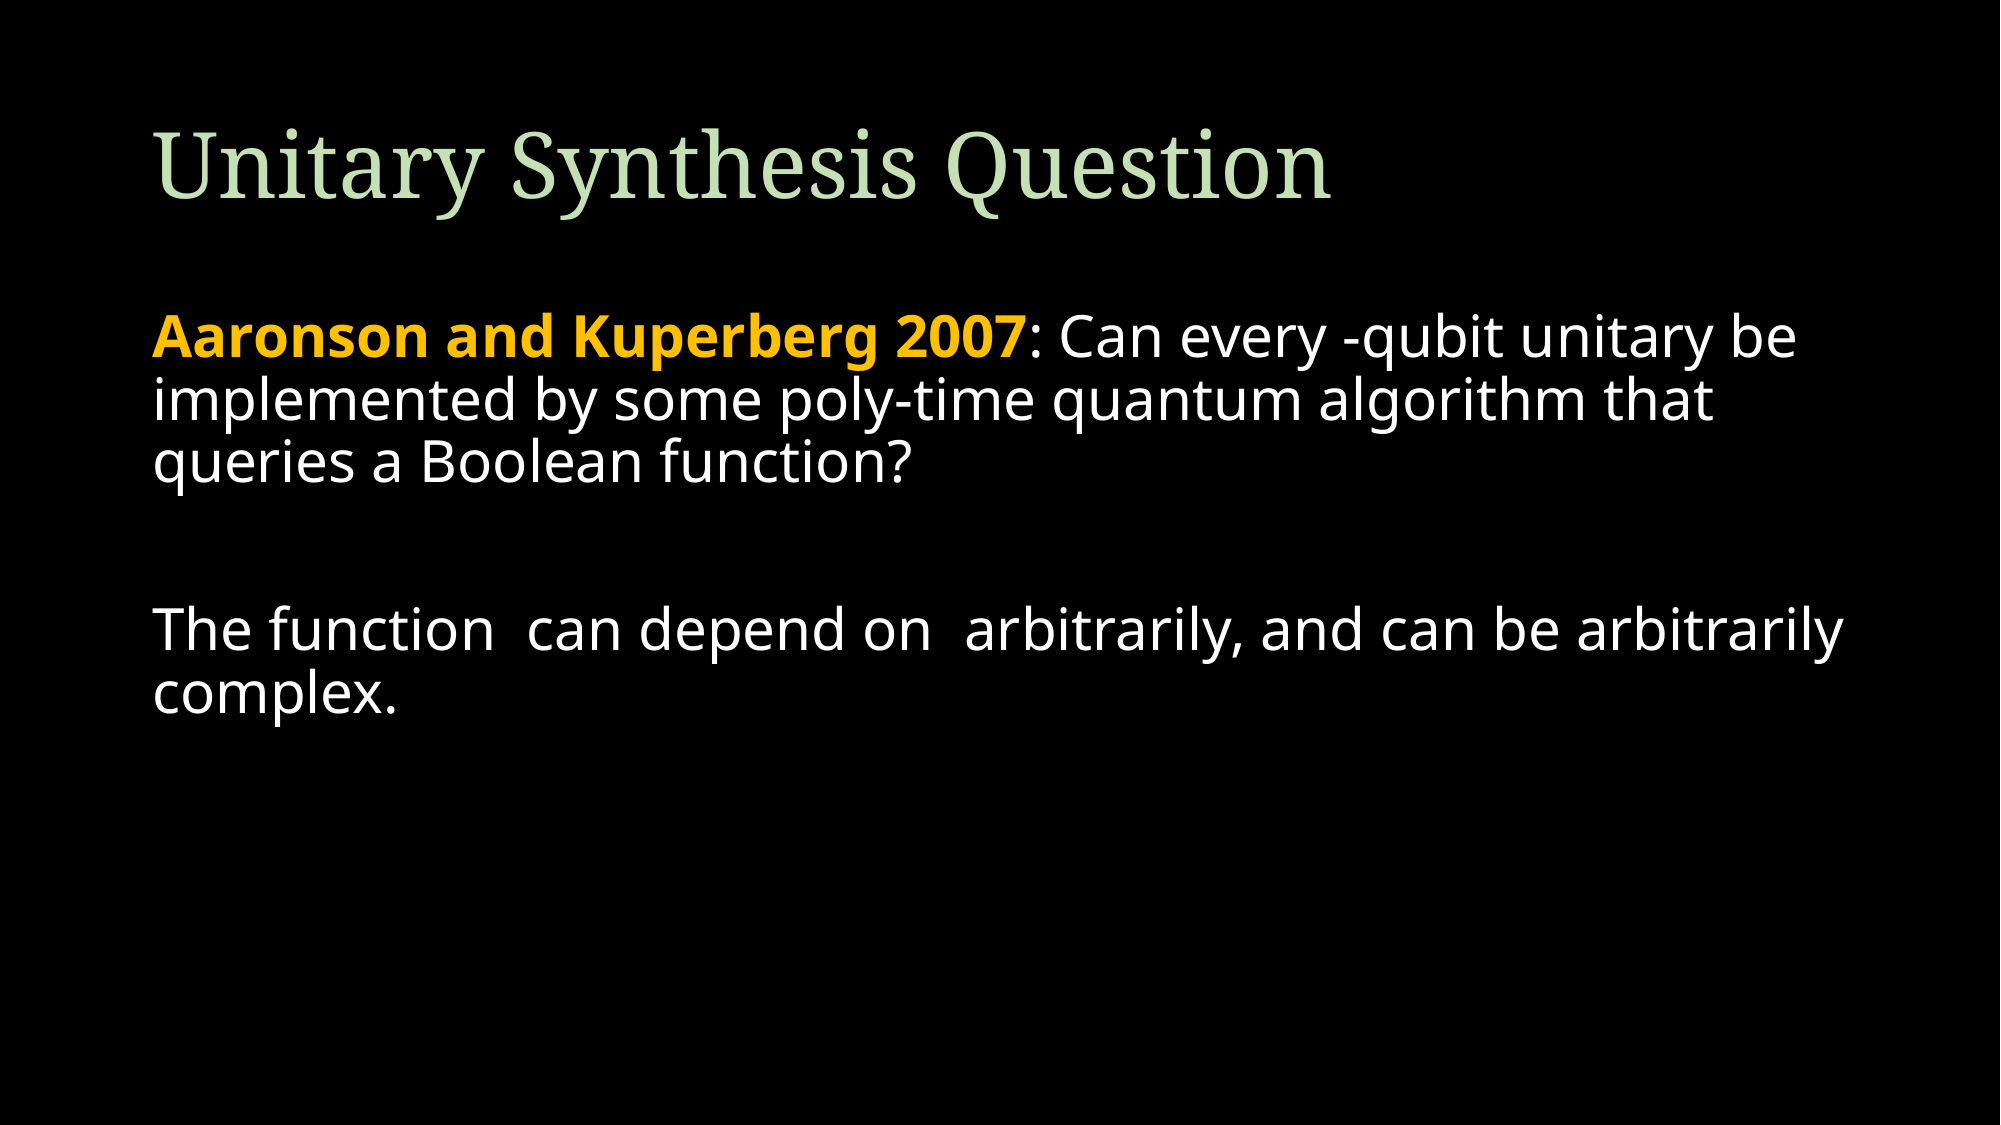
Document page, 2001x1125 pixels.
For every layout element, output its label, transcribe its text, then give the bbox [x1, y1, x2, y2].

title Unitary Synthesis Question [137, 59, 1933, 278]
